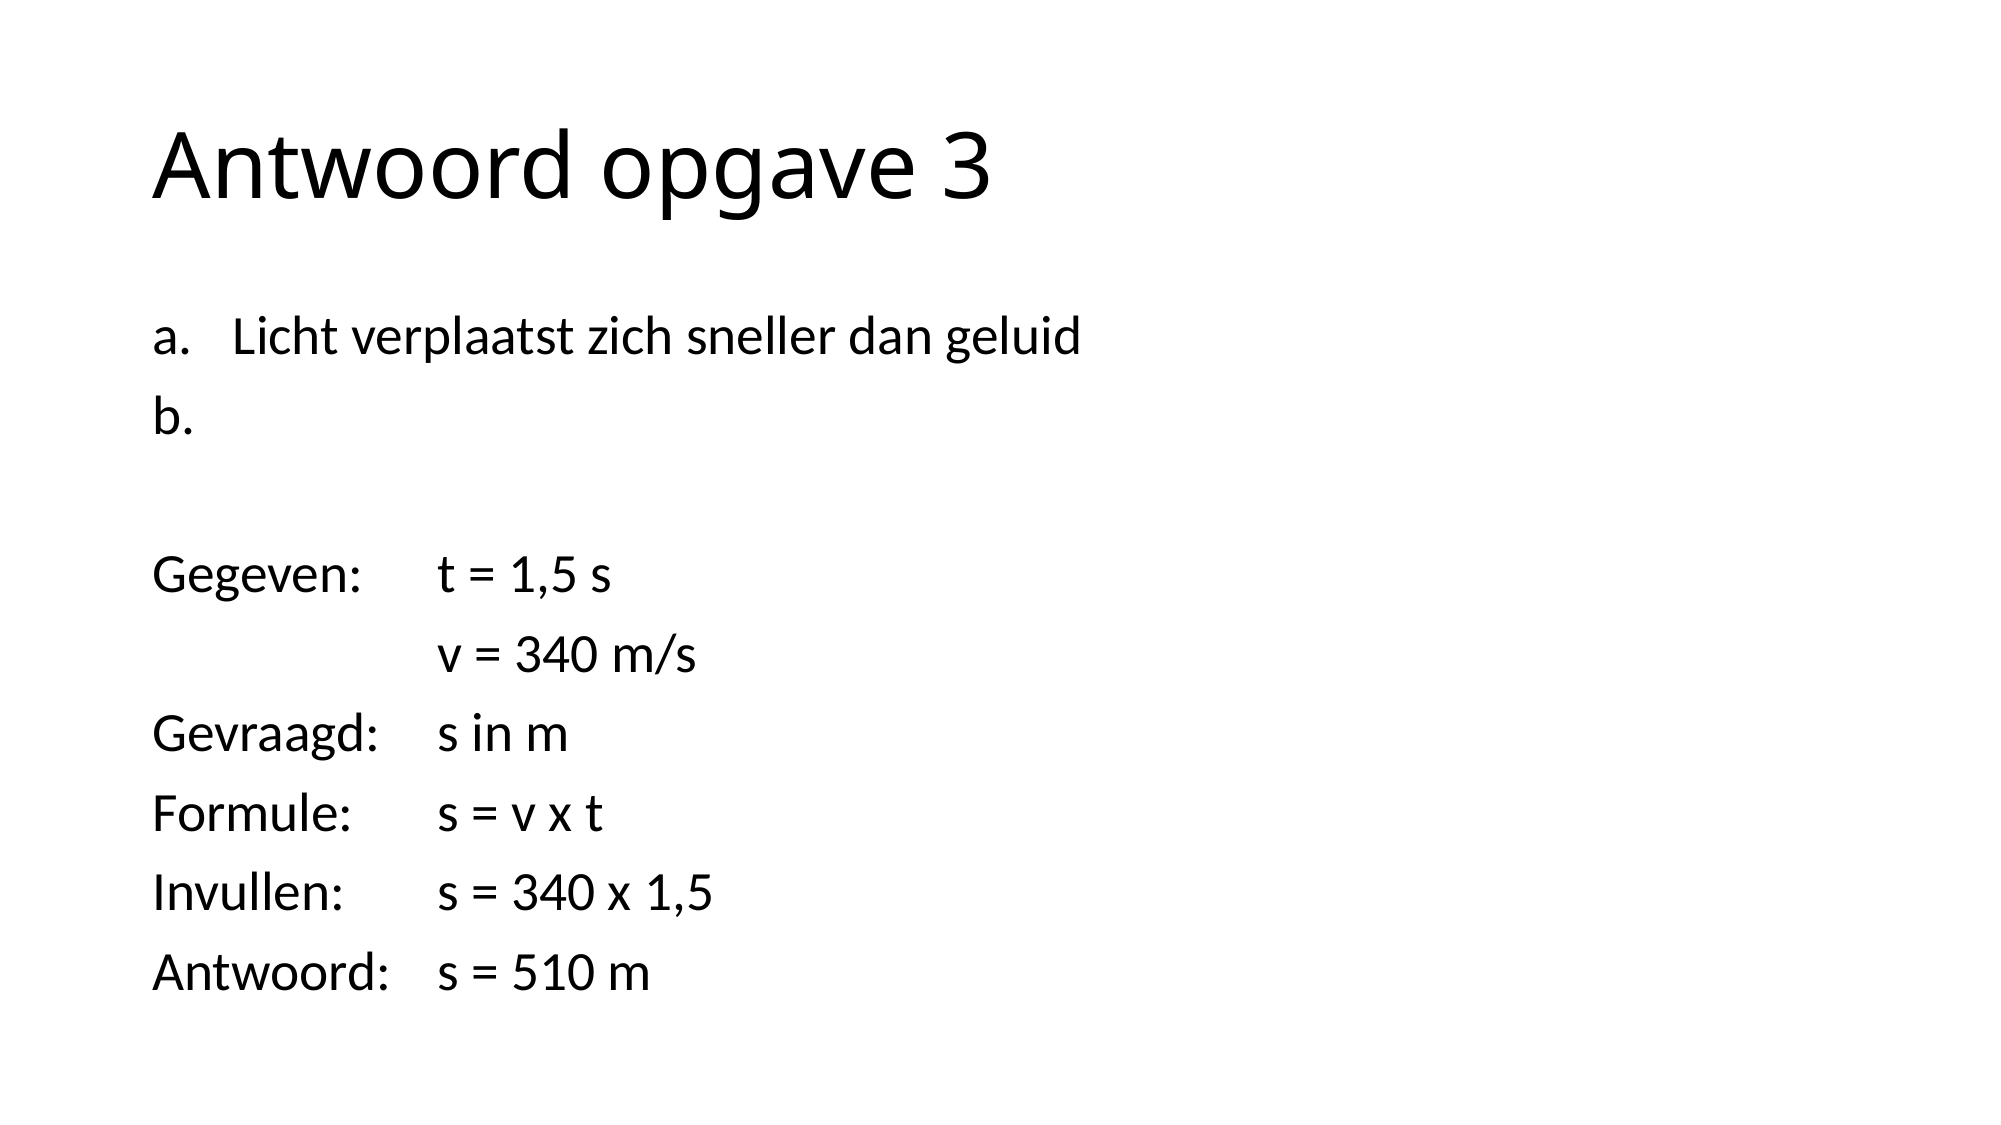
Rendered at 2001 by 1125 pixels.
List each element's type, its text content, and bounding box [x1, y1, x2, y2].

title Antwoord opgave 3 [137, 59, 1863, 278]
list Licht verplaatst zich sneller dan geluid Gegeven: t = 1,5 s v = 340 m/s Gevraagd: s in m Formule: s = v x t Invullen: s = 340 x 1,5 Antwoord: s = 510 m [137, 299, 1863, 1014]
